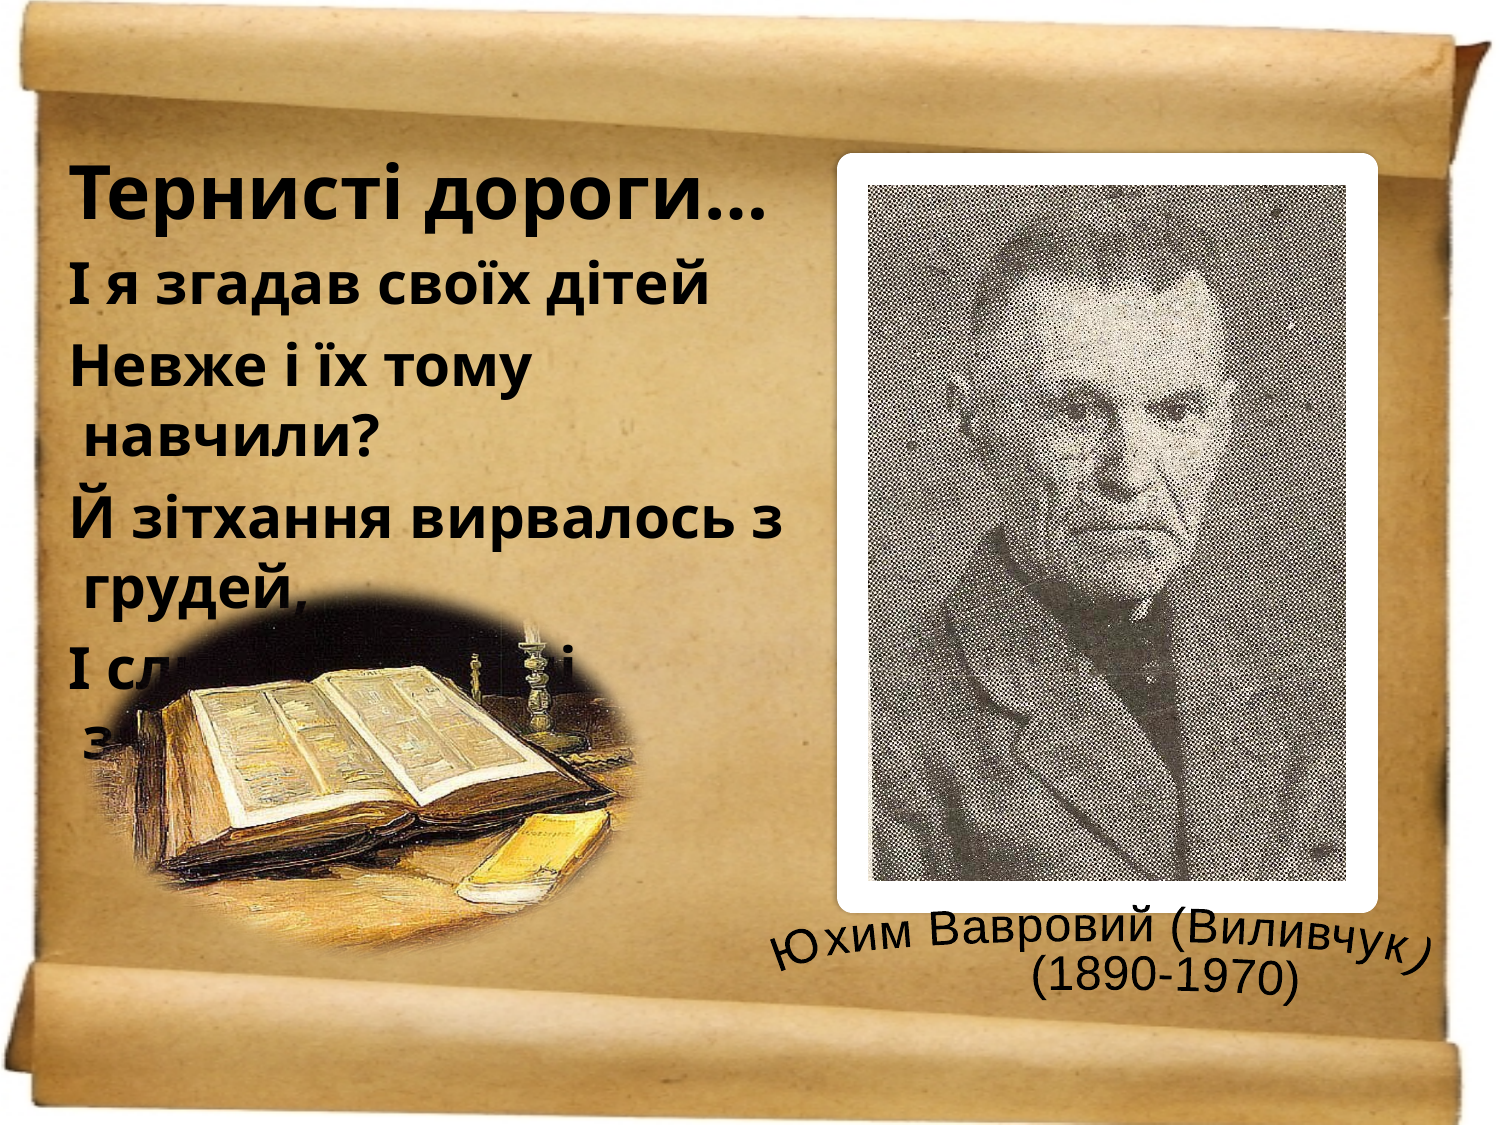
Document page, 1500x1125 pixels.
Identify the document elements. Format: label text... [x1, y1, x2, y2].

list Тернисті дороги… І я згадав своїх дітей Невже і їх тому навчили? Й зітхання вирвалось з грудей, І сльози зір мені затьмили… [52, 136, 810, 880]
picture [0, 0, 1500, 1125]
